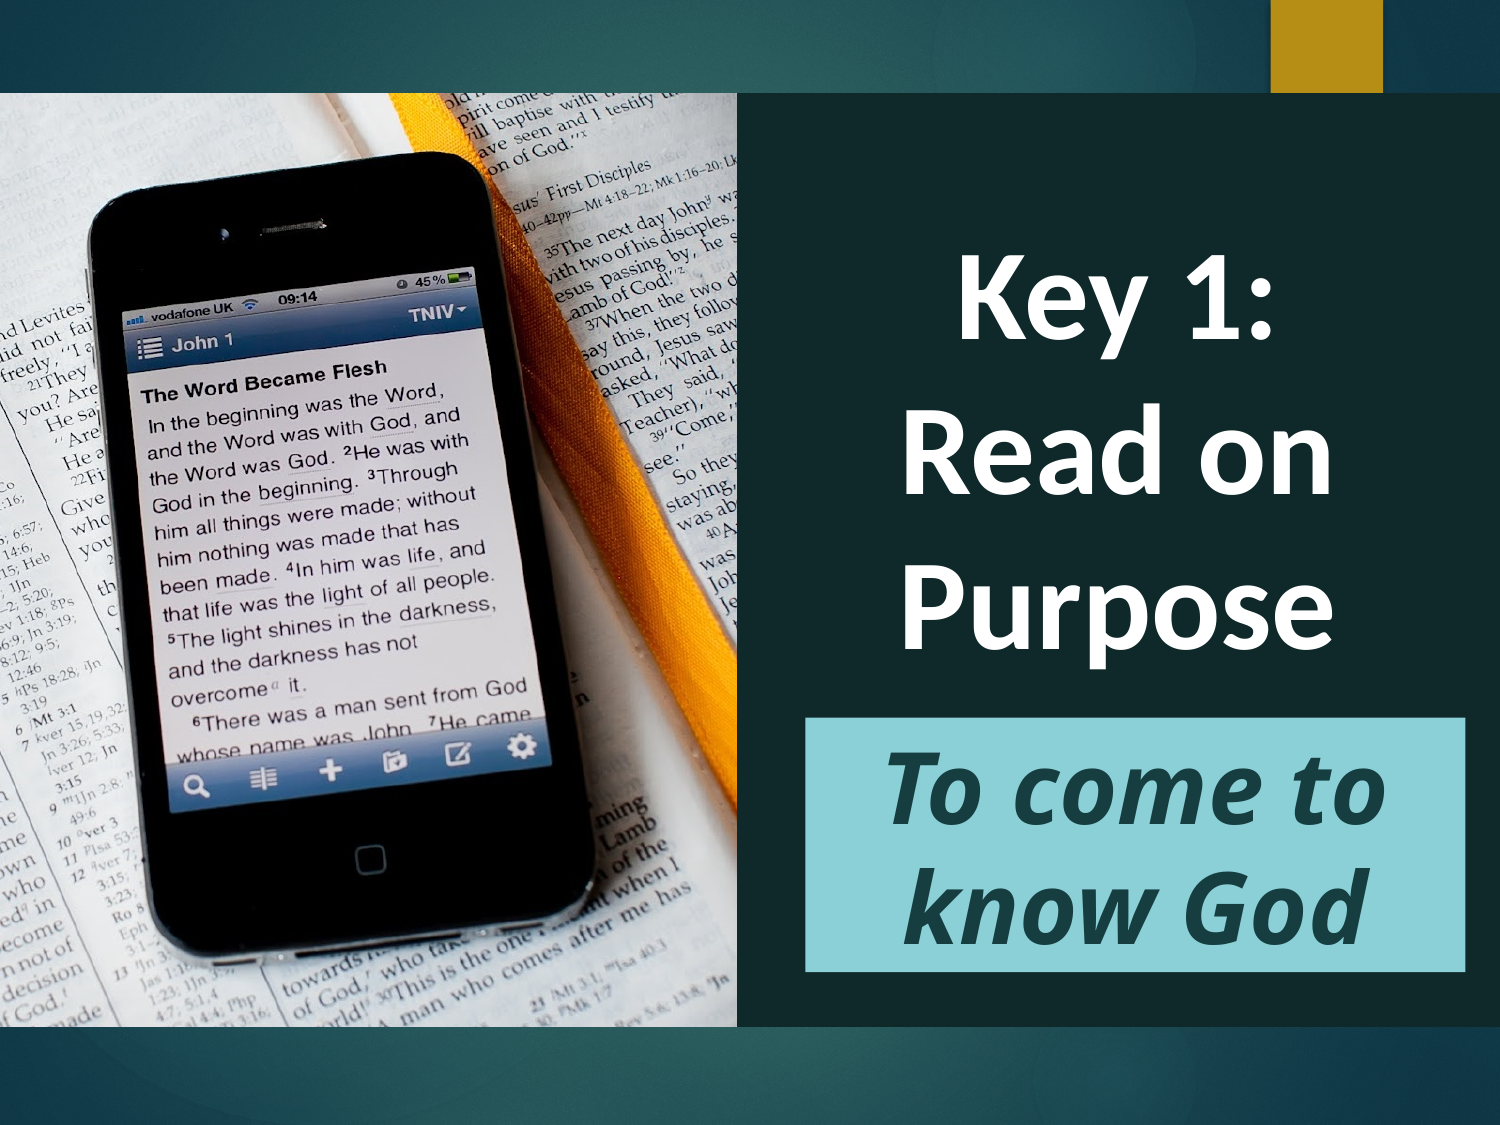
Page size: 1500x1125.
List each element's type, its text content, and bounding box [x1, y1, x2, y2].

text_box To come to know God [805, 717, 1466, 973]
text_box [737, 92, 1500, 1029]
text_box Key 1: Read on Purpose [843, 203, 1393, 683]
picture [0, 92, 737, 1028]
